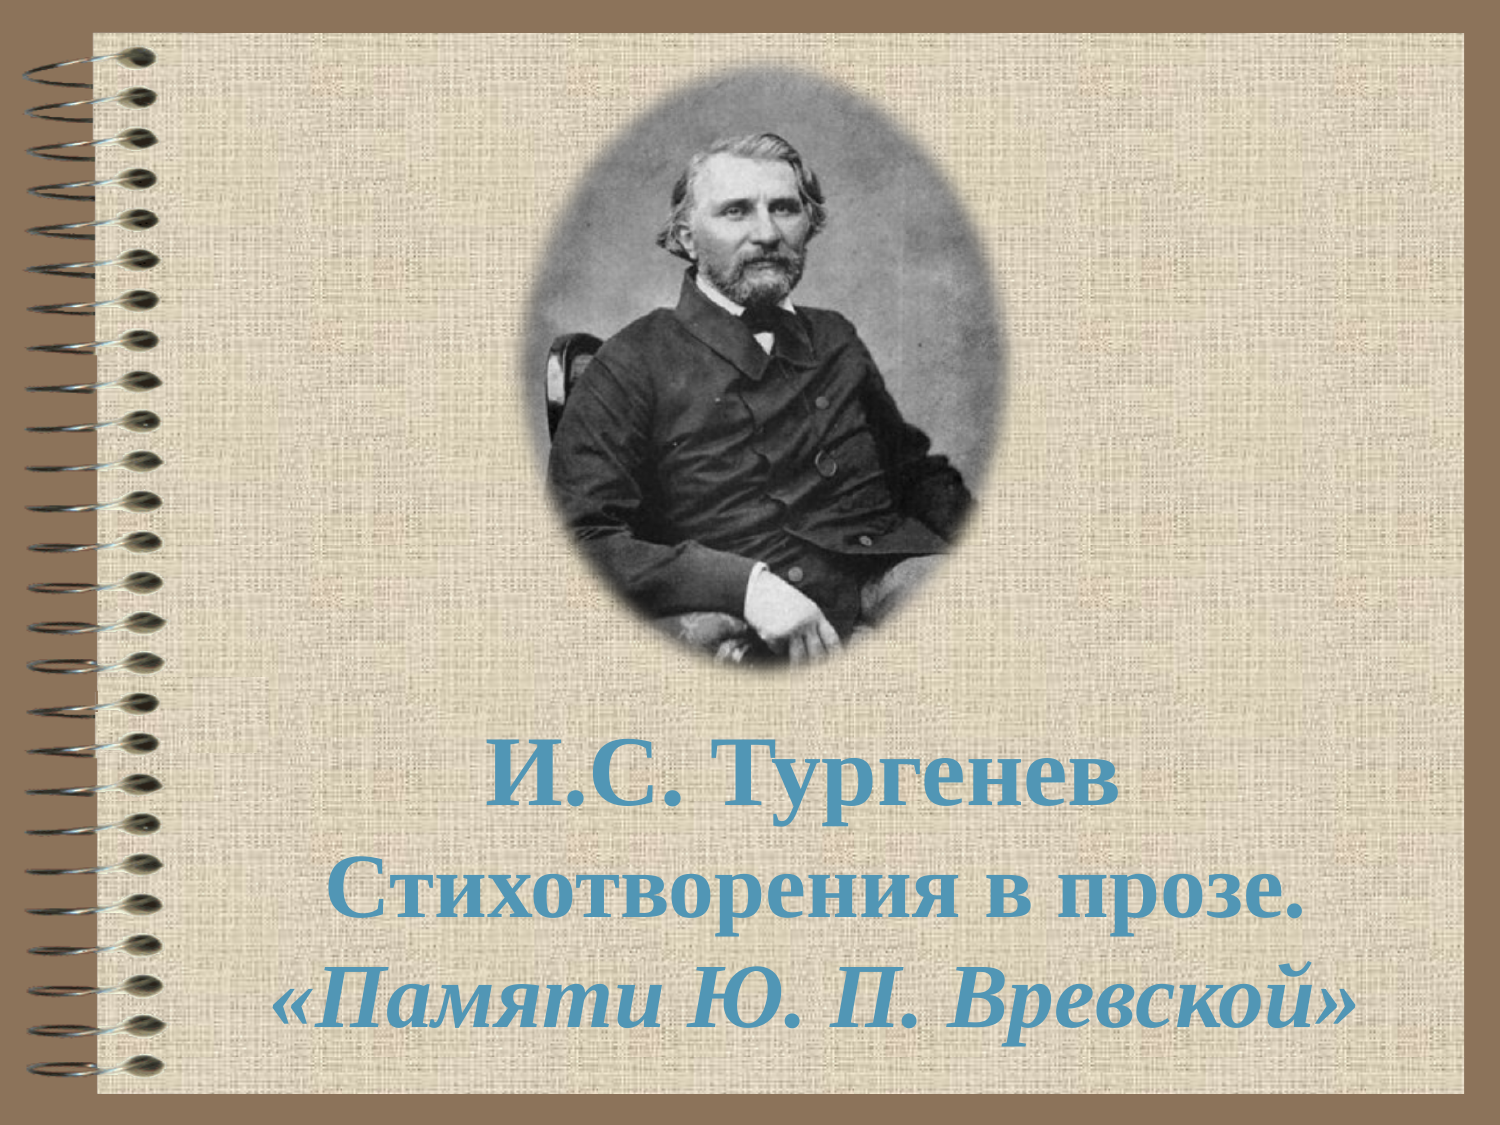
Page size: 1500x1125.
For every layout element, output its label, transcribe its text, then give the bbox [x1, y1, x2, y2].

picture [0, 8, 1465, 1115]
title И.С. Тургенев Стихотворения в прозе. «Памяти Ю. П. Вревской» [222, 697, 1411, 1054]
